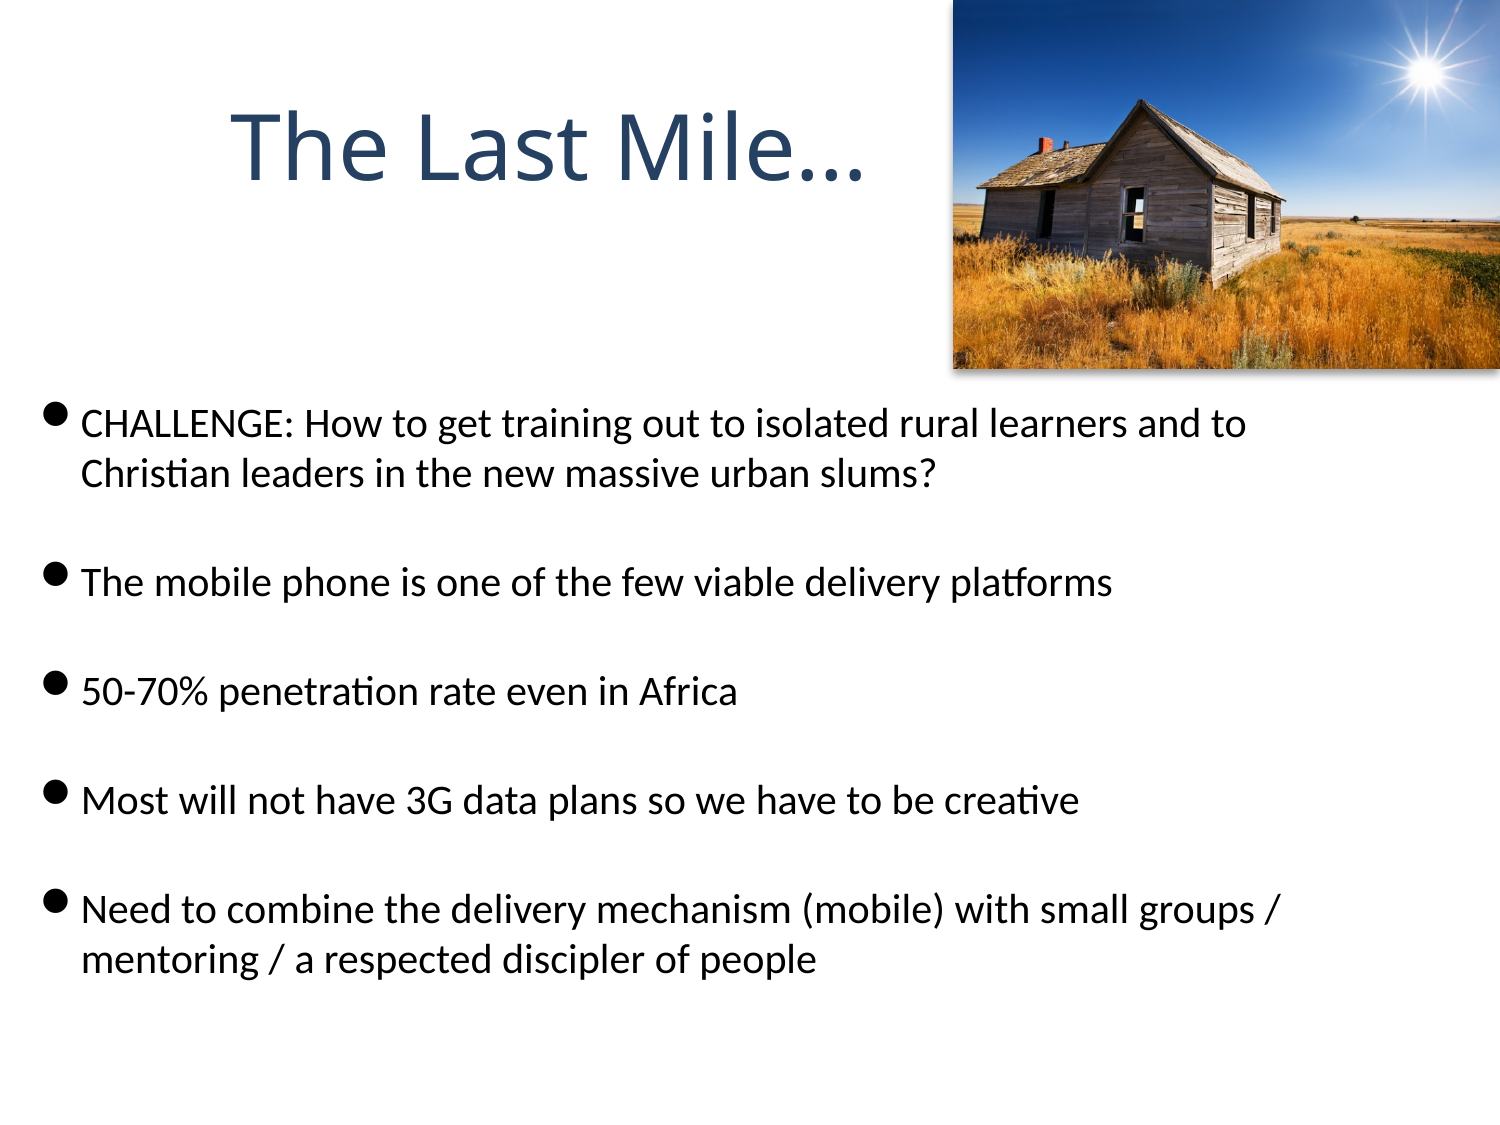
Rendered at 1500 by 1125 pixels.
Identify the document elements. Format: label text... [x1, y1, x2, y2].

title The Last Mile… [75, 50, 946, 238]
picture [953, 0, 1500, 369]
list CHALLENGE: How to get training out to isolated rural learners and to Christian leaders in the new massive urban slums? The mobile phone is one of the few viable delivery platforms 50-70% penetration rate even in Africa Most will not have 3G data plans so we have to be creative Need to combine the delivery mechanism (mobile) with small groups / mentoring / a respected discipler of people [24, 387, 1413, 993]
